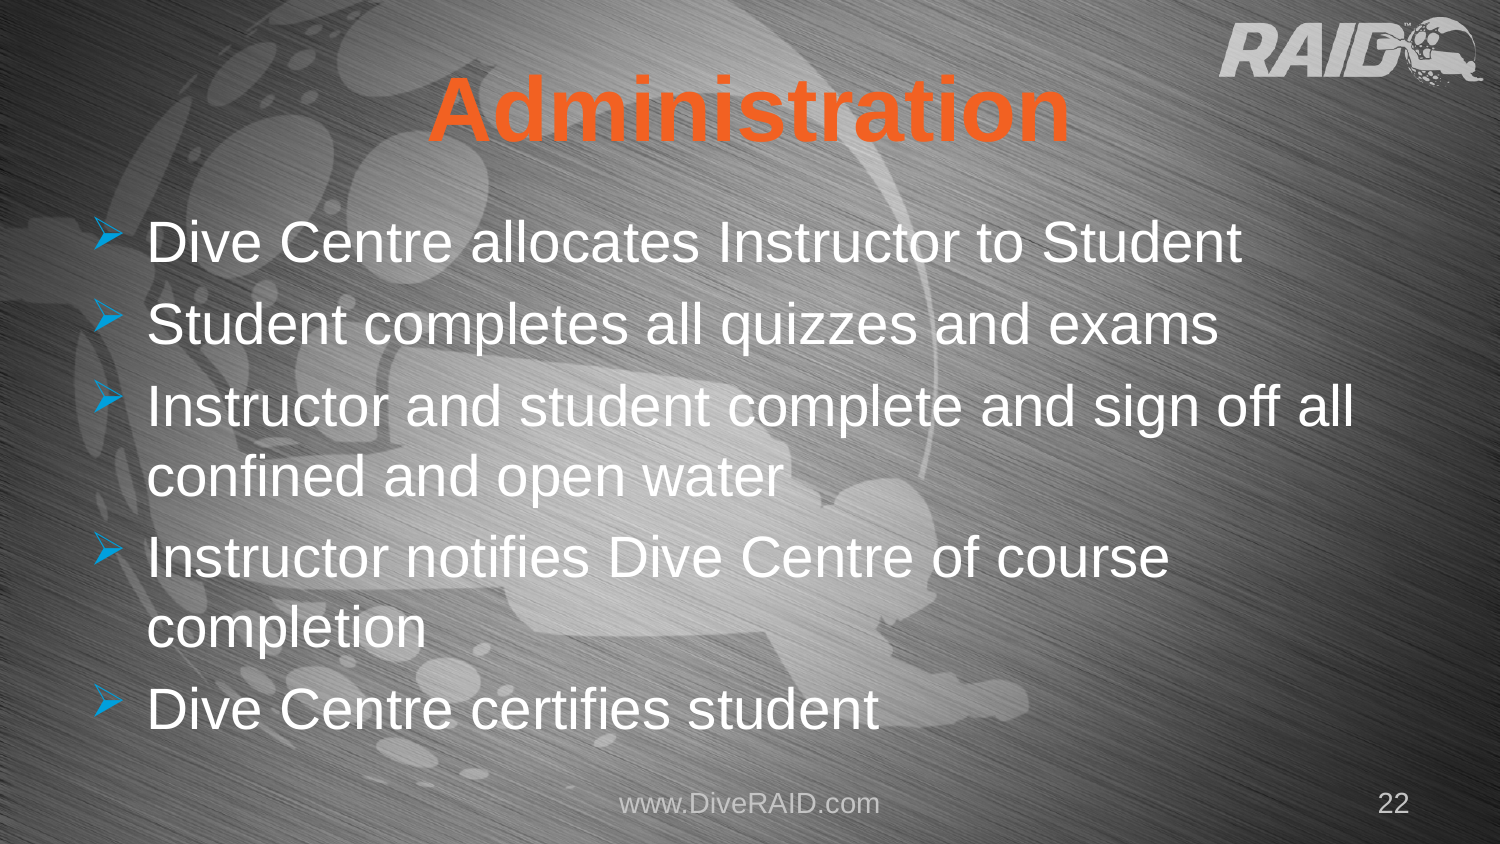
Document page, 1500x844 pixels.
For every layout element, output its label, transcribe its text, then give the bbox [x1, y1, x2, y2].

title Administration [74, 33, 1426, 175]
footer www.DiveRAID.com [512, 768, 988, 828]
list Dive Centre allocates Instructor to Student Student completes all quizzes and exams Instructor and student complete and sign off all confined and open water Instructor notifies Dive Centre of course completion Dive Centre certifies student [74, 196, 1459, 754]
picture [0, 0, 1500, 844]
slide_number 22 [1074, 768, 1426, 828]
